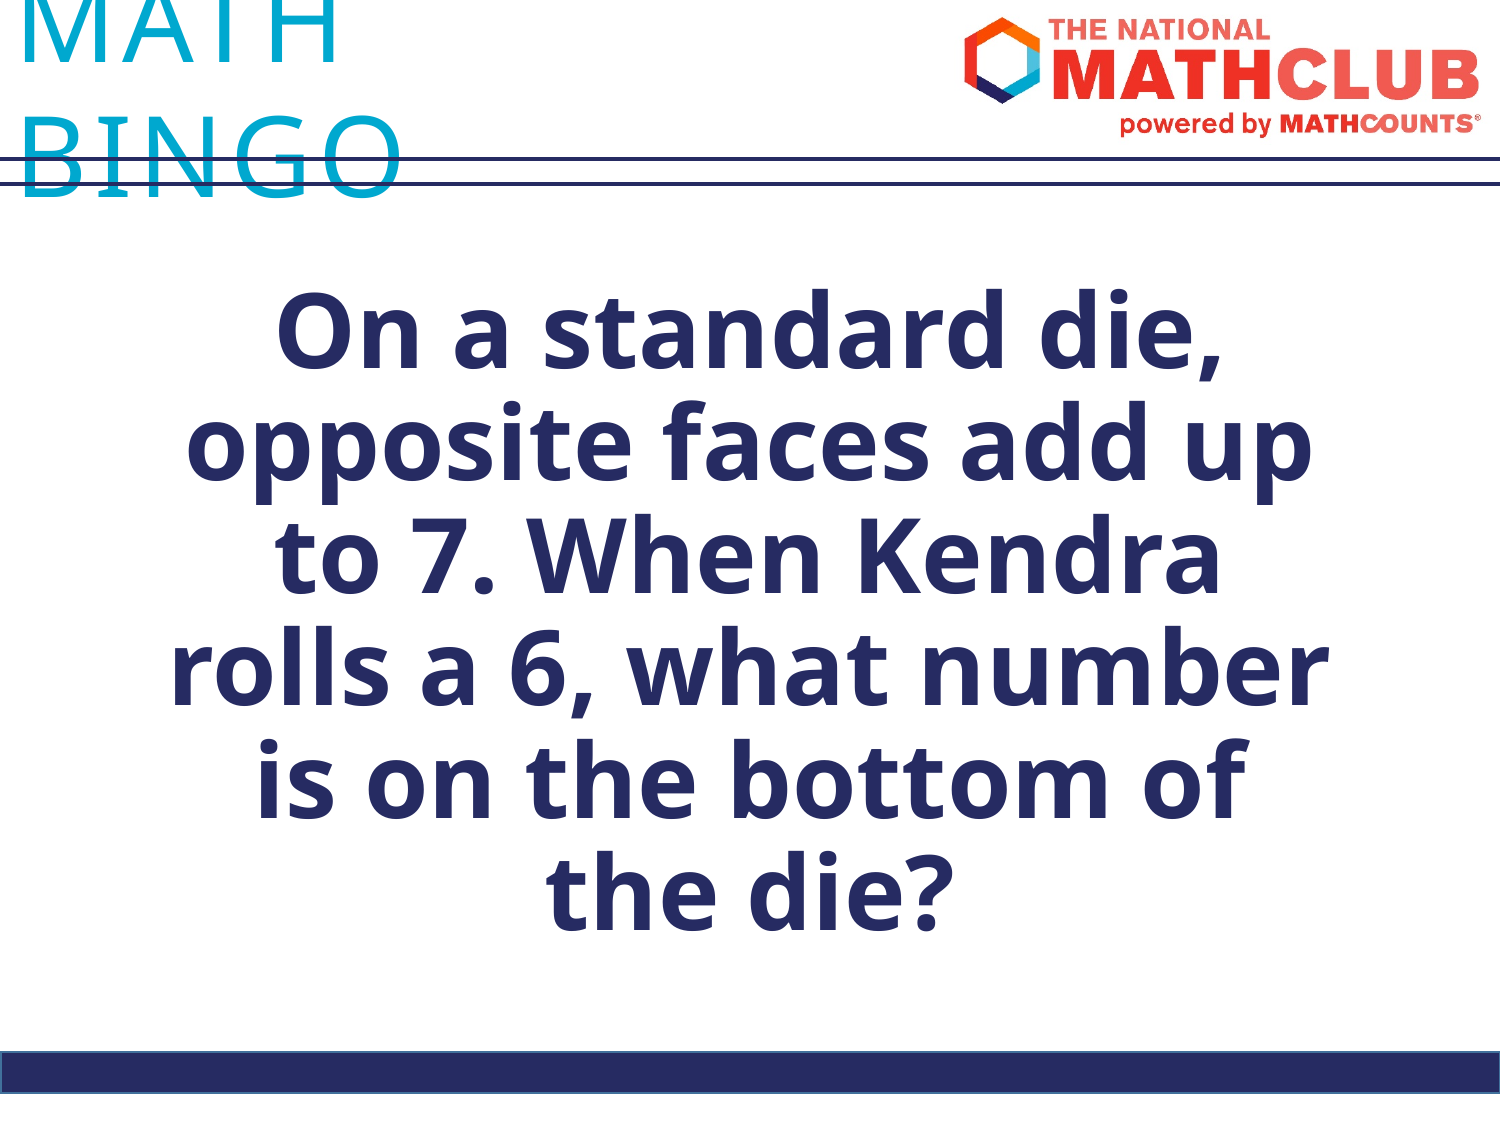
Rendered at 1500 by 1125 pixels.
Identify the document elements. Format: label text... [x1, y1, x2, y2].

picture [952, 5, 1490, 145]
text_box On a standard die, opposite faces add up to 7. When Kendra rolls a 6, what number is on the bottom of the die? [145, 272, 1354, 959]
picture [0, 1051, 1500, 1094]
